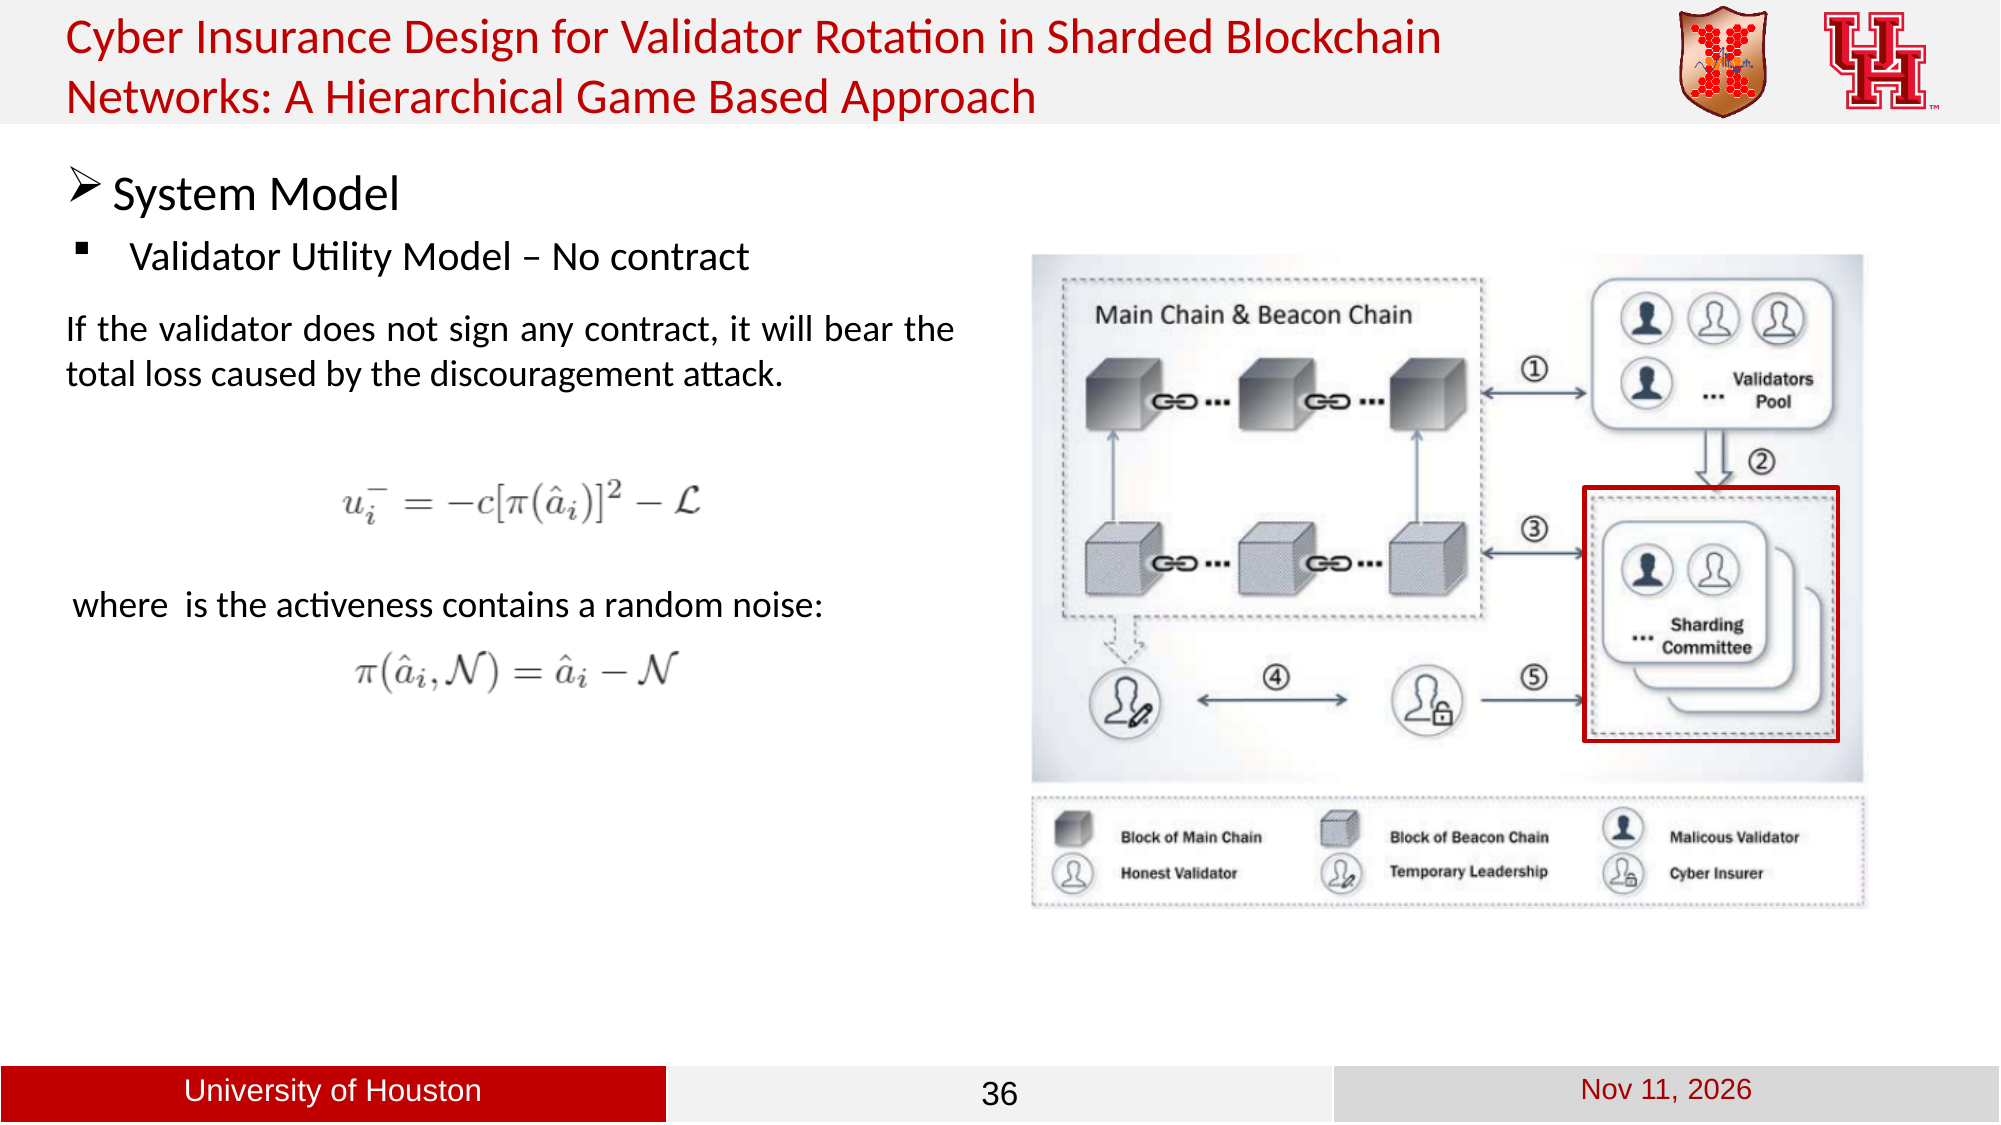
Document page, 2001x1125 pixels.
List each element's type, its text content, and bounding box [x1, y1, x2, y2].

text_box Cyber Insurance Design for Validator Rotation in Sharded Blockchain Networks: A Hierarchical Game Based Approach [51, 0, 1619, 132]
picture [1824, 3, 1939, 118]
text_box System Model [51, 153, 1280, 228]
picture [341, 637, 681, 704]
picture [316, 469, 705, 543]
picture [1643, 3, 1803, 124]
text_box If the validator does not sign any contract, it will bear the total loss caused by the discouragement attack. [51, 296, 971, 402]
text_box Validator Utility Model – No contract [72, 228, 1598, 302]
picture [1028, 248, 1869, 909]
